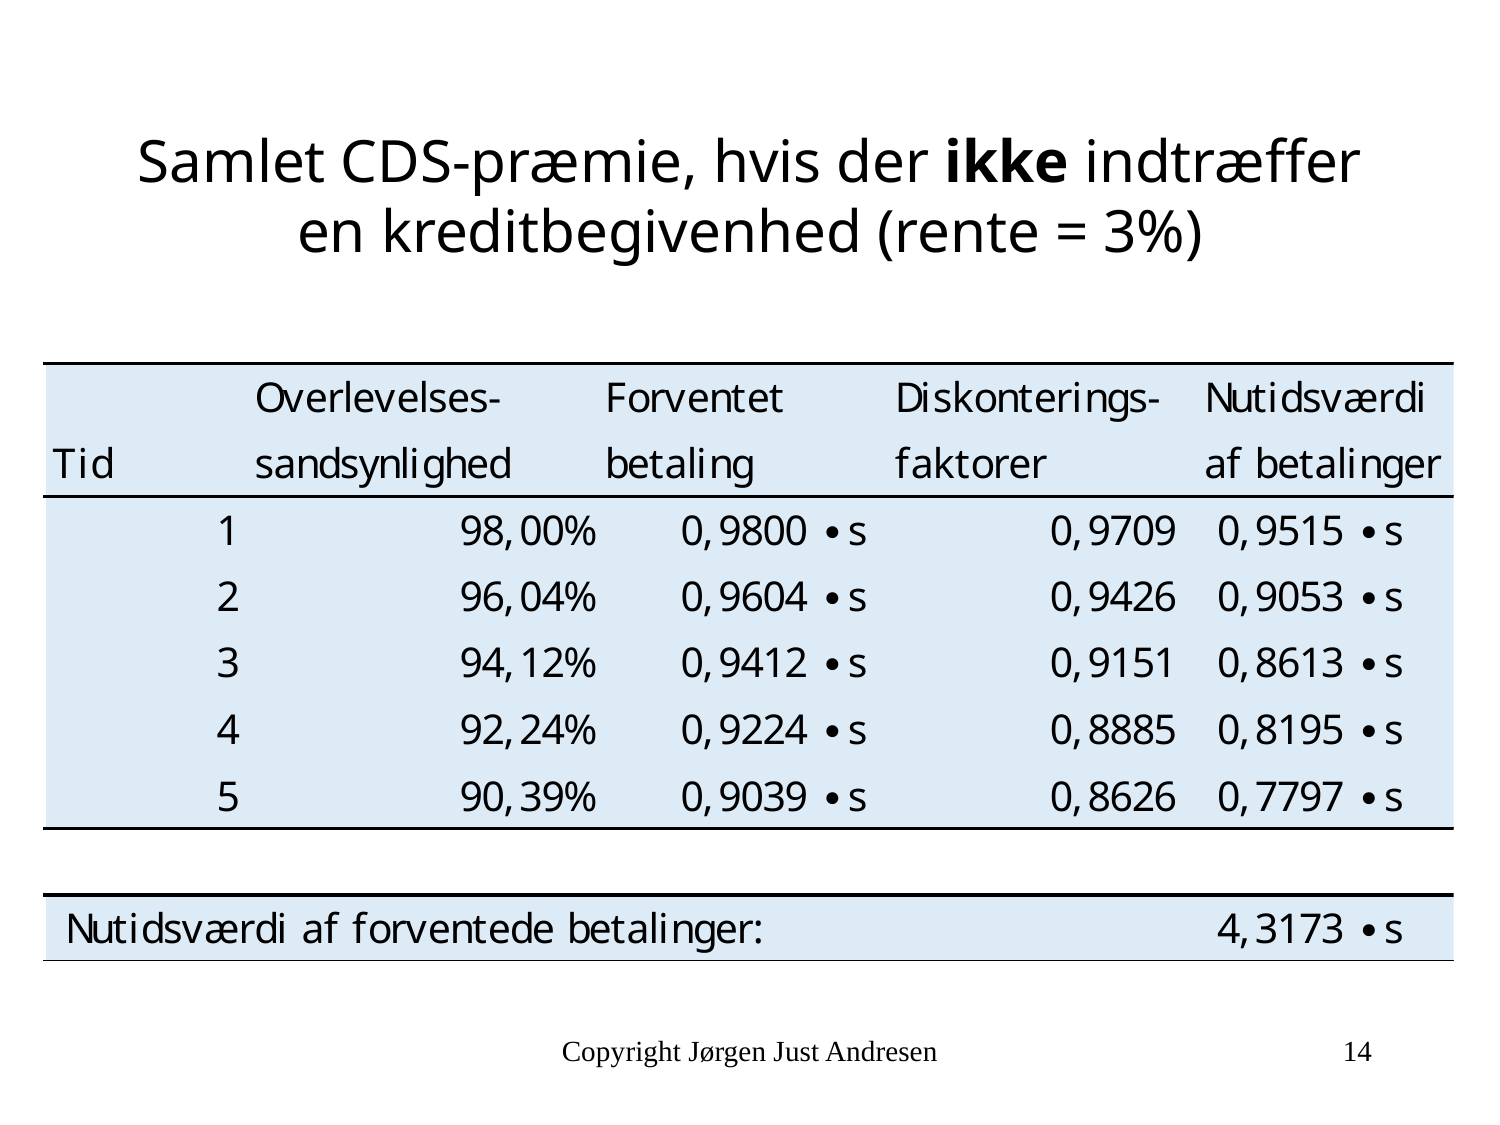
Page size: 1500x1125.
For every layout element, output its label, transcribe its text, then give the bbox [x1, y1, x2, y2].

title Samlet CDS-præmie, hvis der ikke indtræffer en kreditbegivenhed (rente = 3%) [112, 99, 1388, 288]
footer Copyright Jørgen Just Andresen [512, 1024, 988, 1101]
picture [42, 361, 1458, 964]
slide_number 14 [1074, 1024, 1388, 1101]
